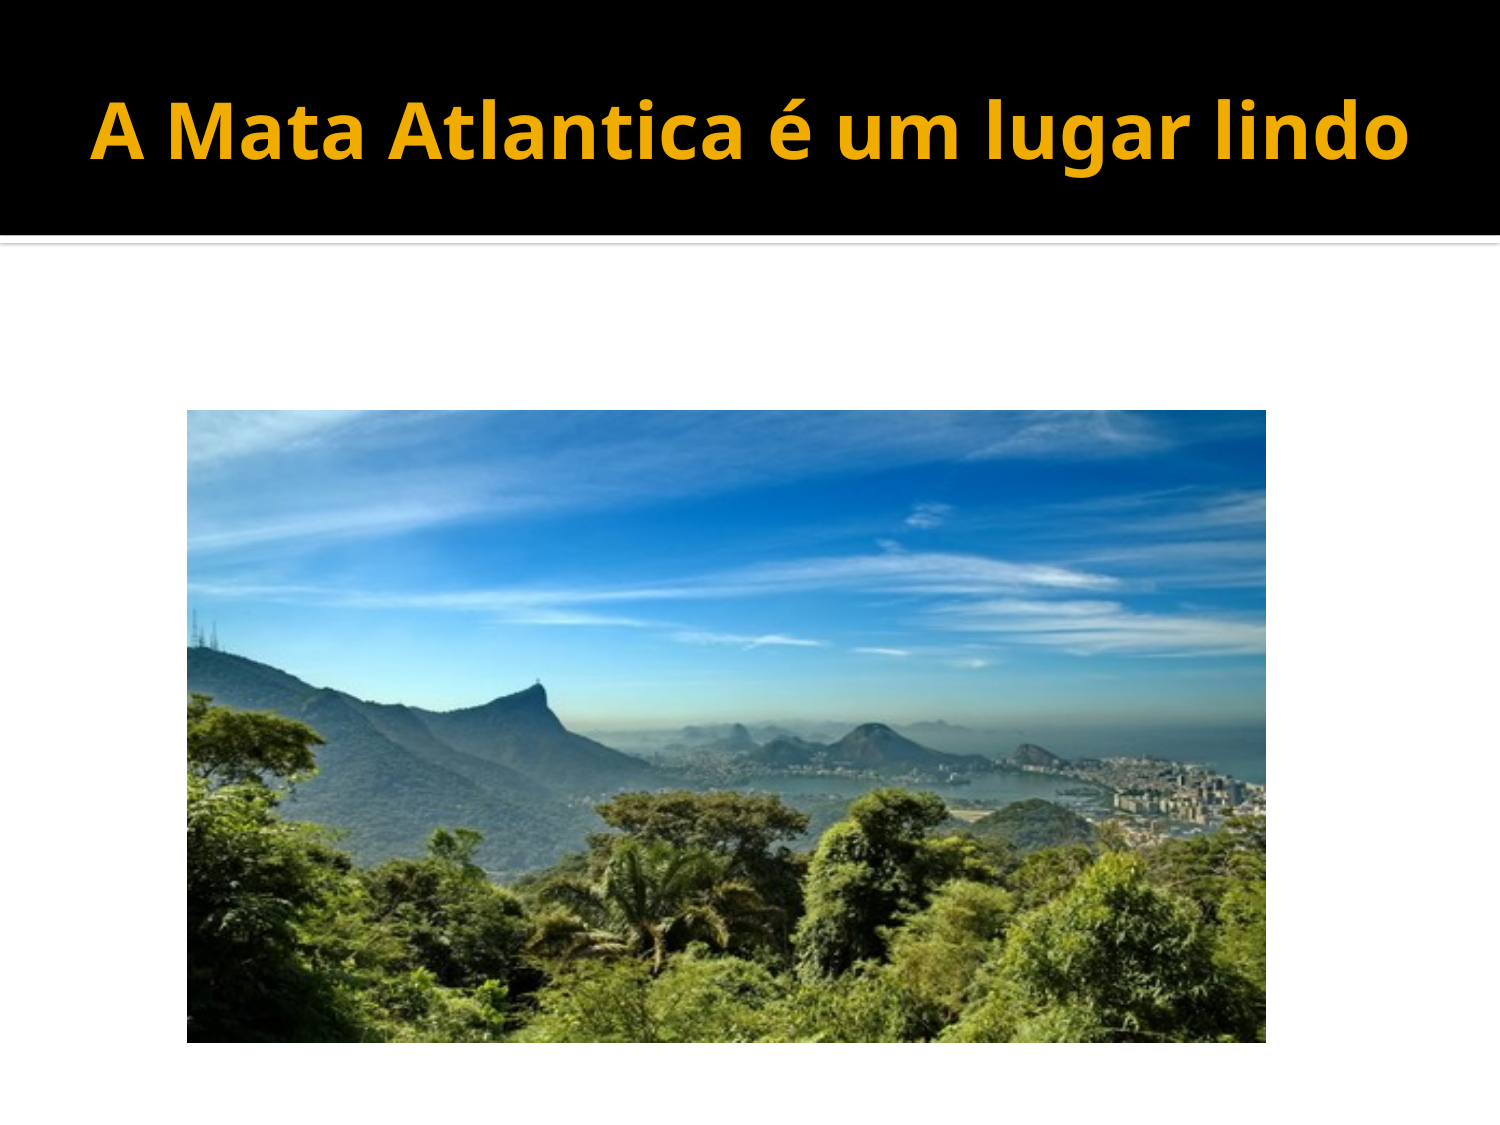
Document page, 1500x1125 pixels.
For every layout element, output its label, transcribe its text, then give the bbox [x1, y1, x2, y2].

title A Mata Atlantica é um lugar lindo [75, 24, 1425, 231]
picture [187, 410, 1266, 1043]
